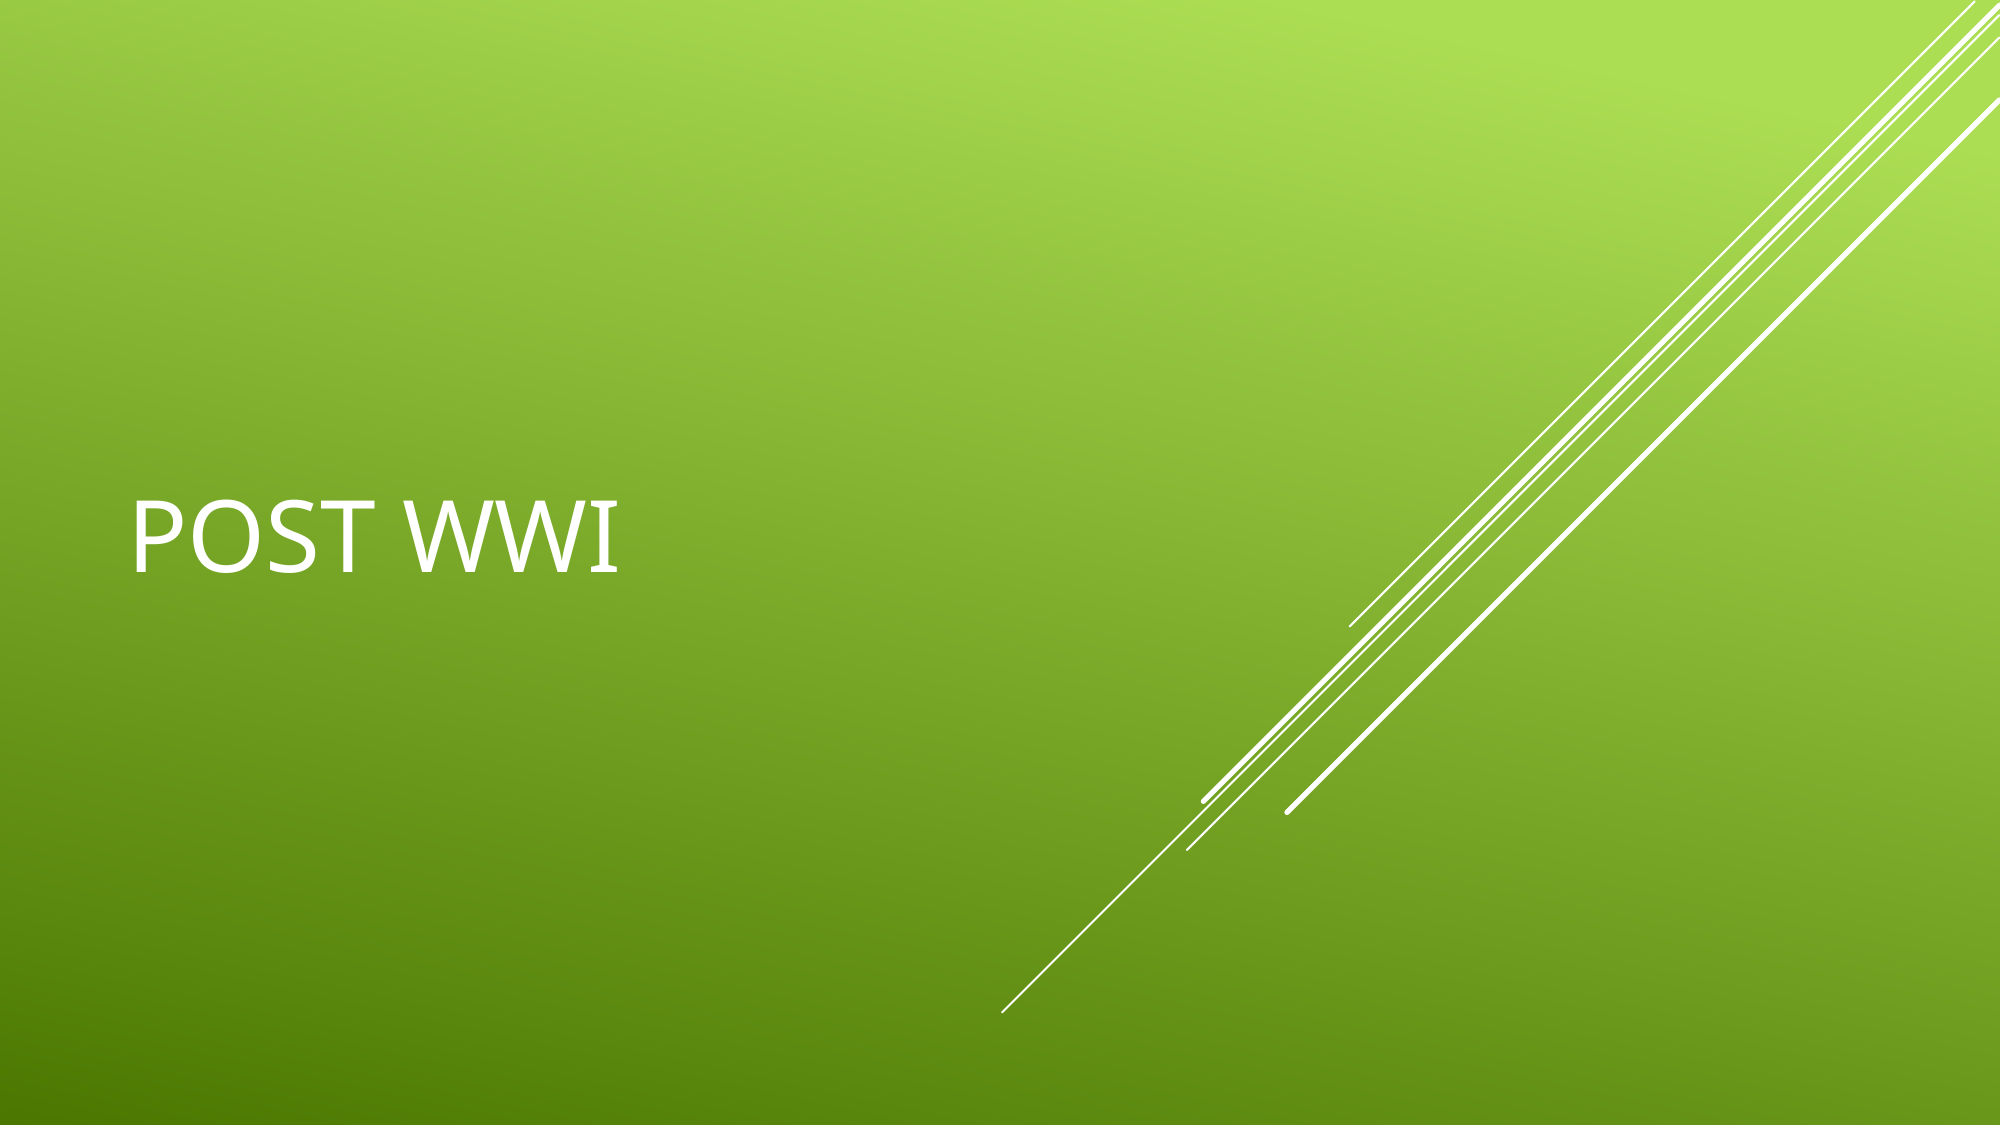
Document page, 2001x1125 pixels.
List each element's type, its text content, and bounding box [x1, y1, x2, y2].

title Post WWI [112, 112, 1425, 600]
